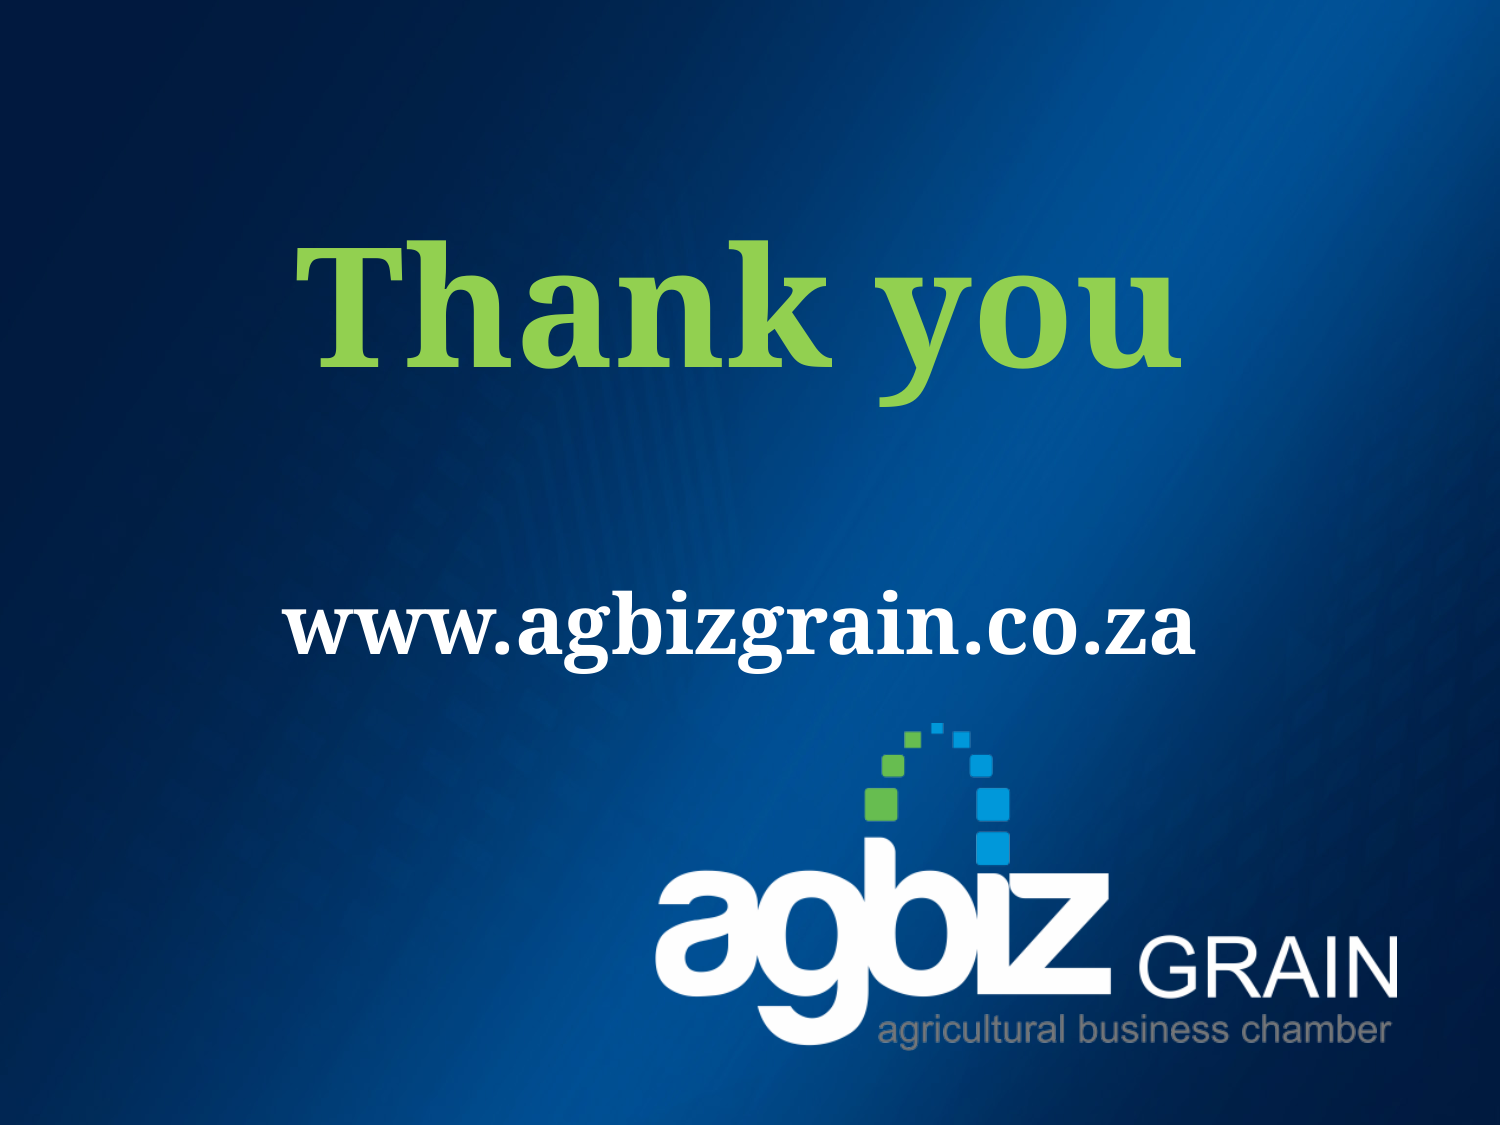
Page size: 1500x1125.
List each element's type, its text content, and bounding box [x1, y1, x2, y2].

picture [0, 0, 1500, 1125]
text_box Thank you www.agbizgrain.co.za [94, 54, 1388, 681]
